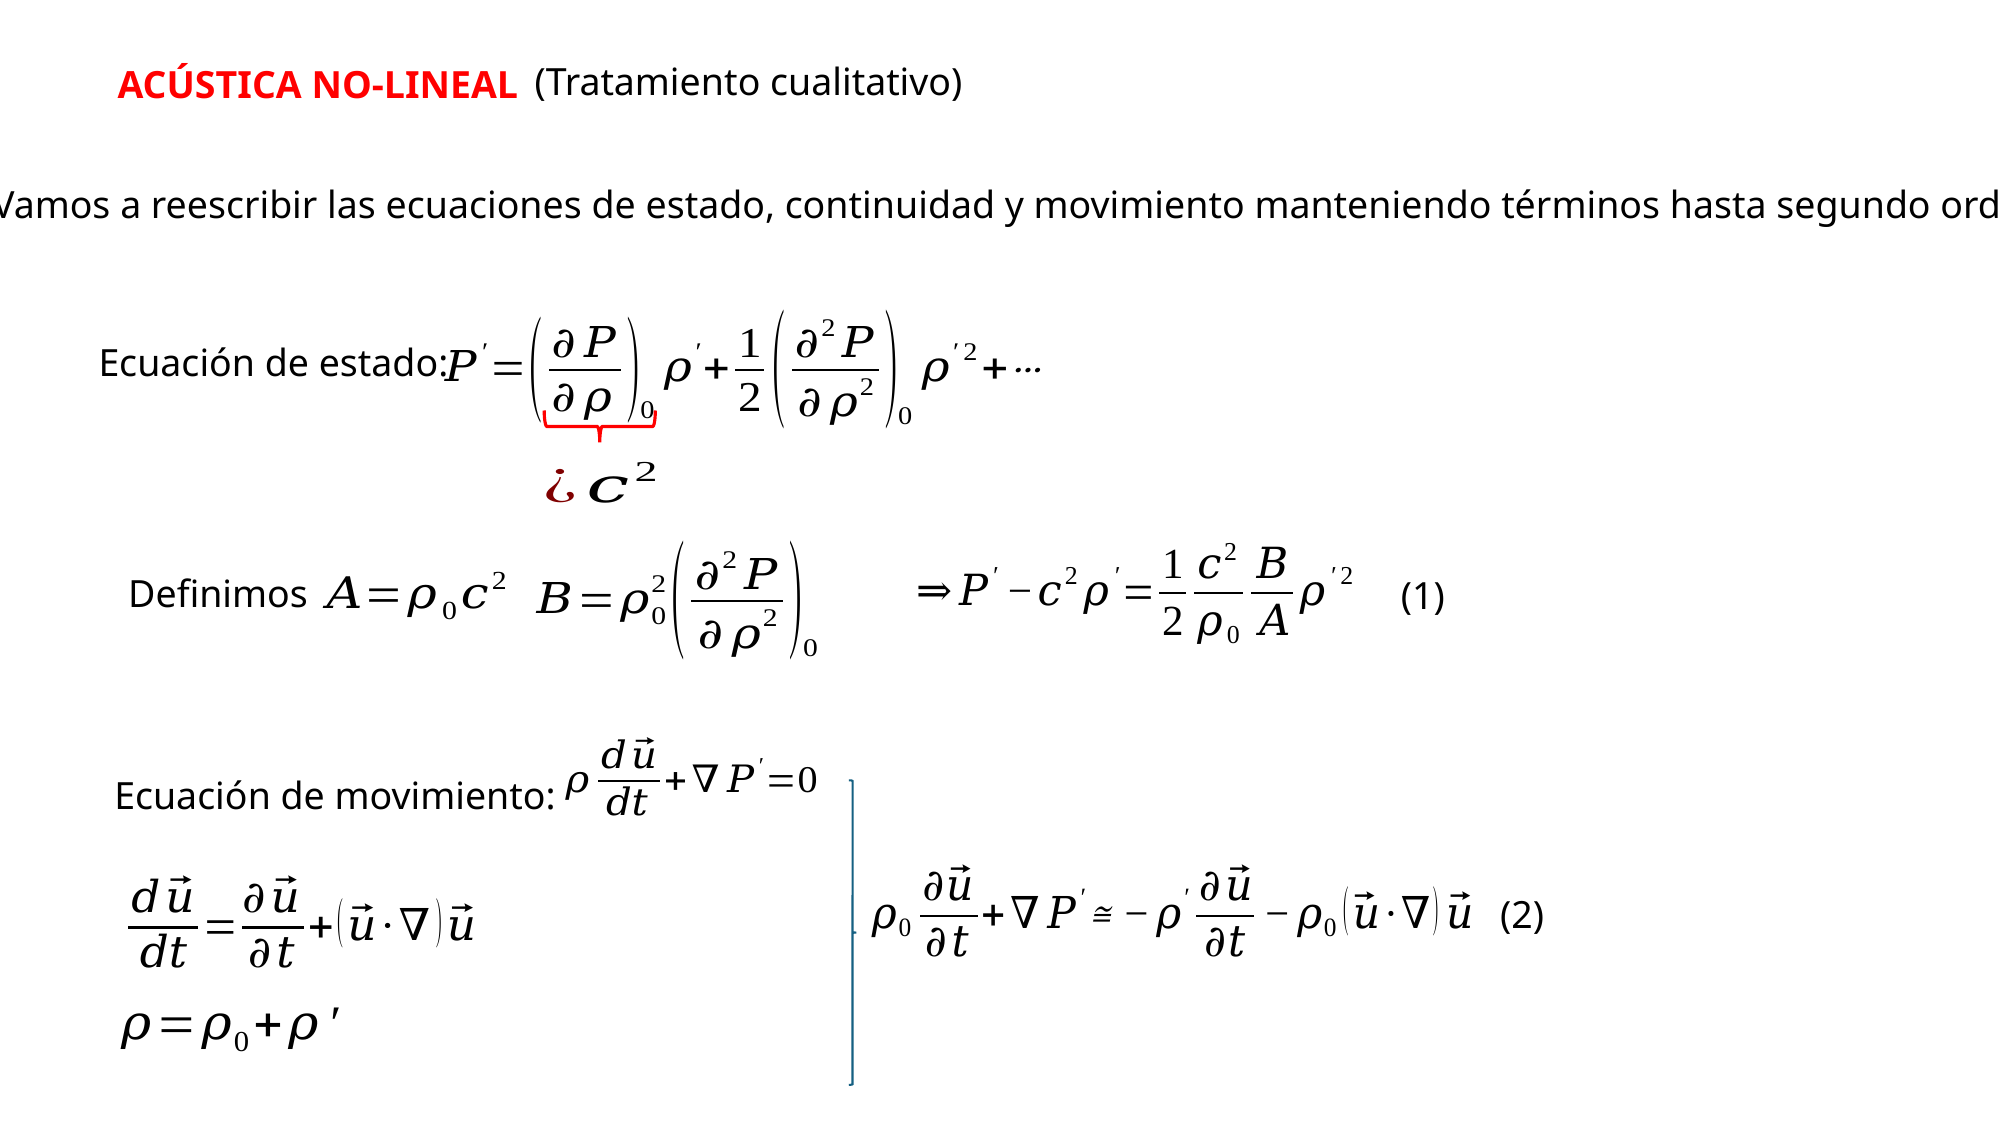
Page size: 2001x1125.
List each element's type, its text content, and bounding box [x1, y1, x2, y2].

text_box ACÚSTICA NO-LINEAL [102, 53, 534, 114]
text_box (Tratamiento cualitativo) [519, 50, 978, 110]
text_box (2) [1485, 884, 1559, 944]
text_box Definimos [113, 562, 333, 623]
text_box (1) [1386, 565, 1460, 625]
text_box Vamos a reescribir las ecuaciones de estado, continuidad y movimiento manteniendo términos hasta segundo orden [0, 173, 2000, 234]
text_box Ecuación de movimiento: [99, 764, 571, 825]
text_box [848, 779, 857, 1086]
text_box Ecuación de estado: [83, 332, 464, 392]
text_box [542, 410, 659, 516]
